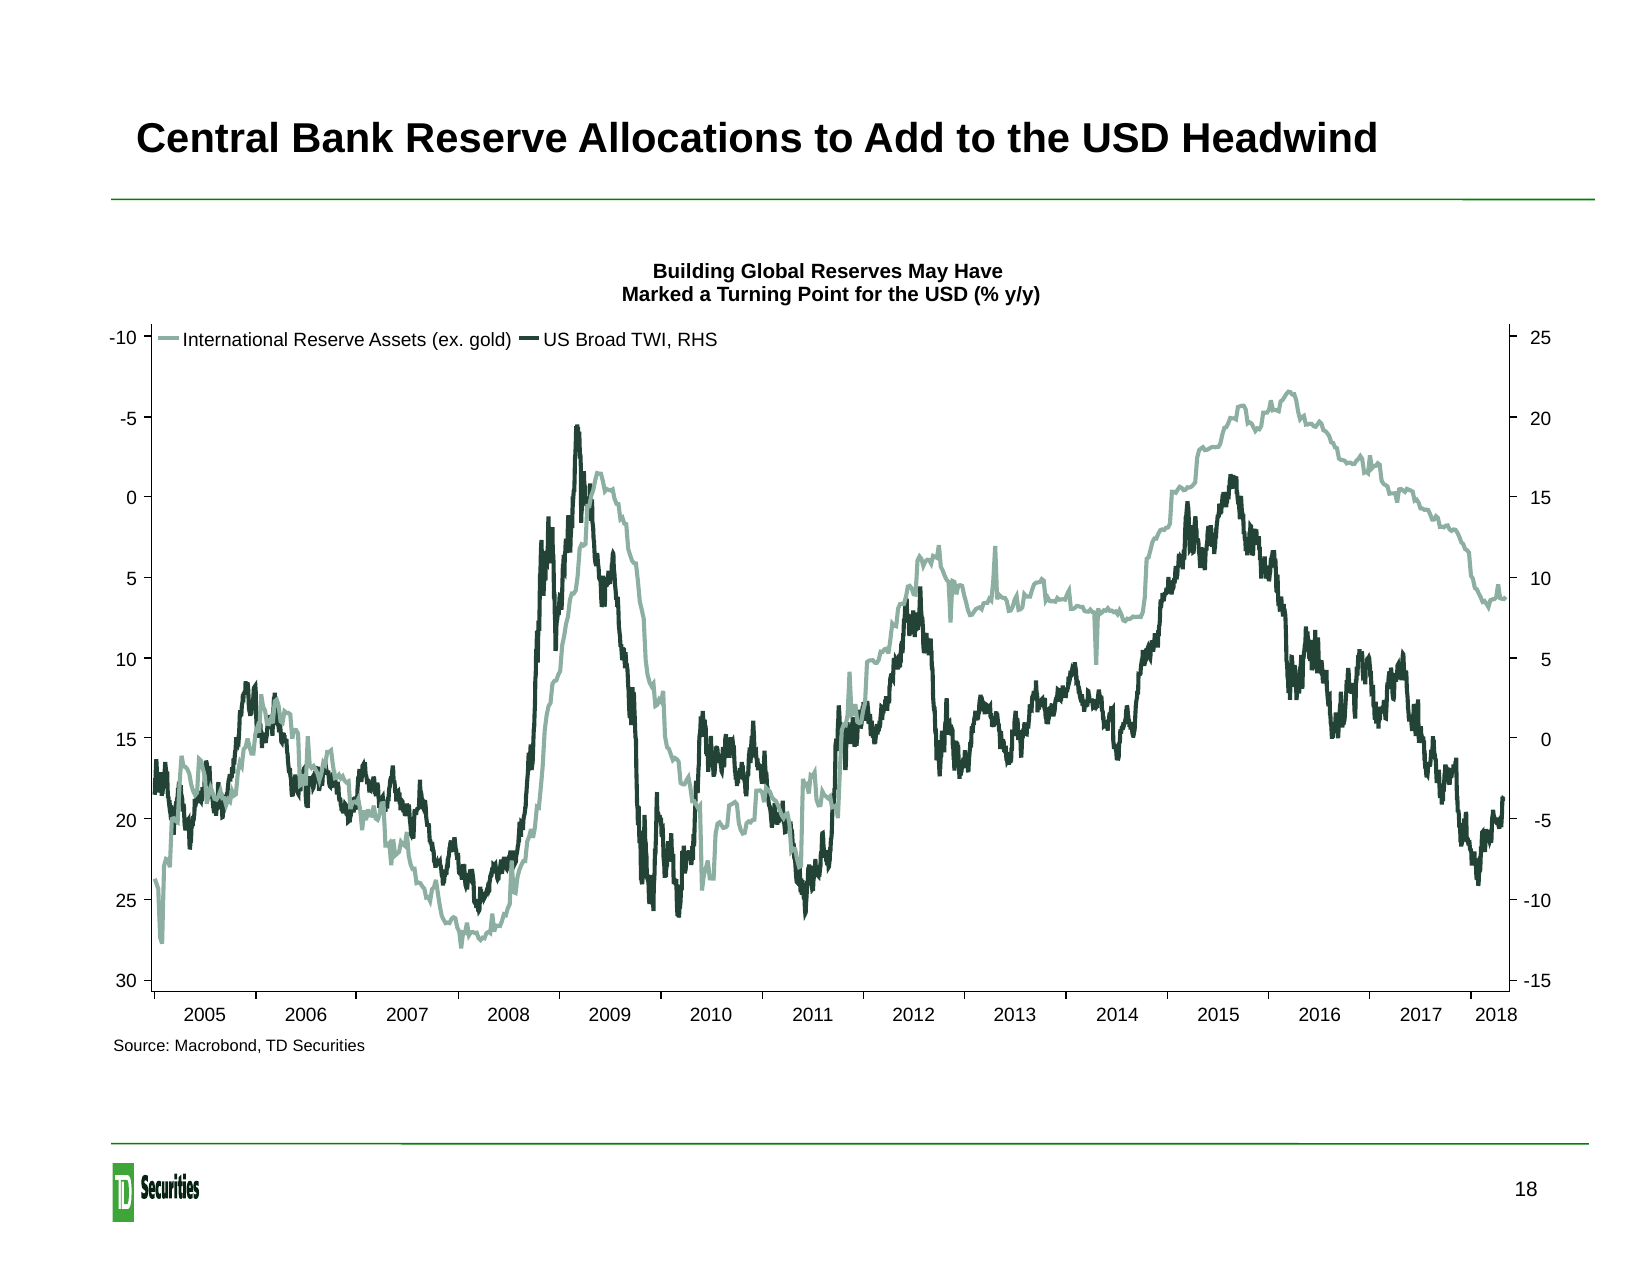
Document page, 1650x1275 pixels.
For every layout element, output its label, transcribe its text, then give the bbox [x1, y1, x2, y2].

slide_number 18 [1387, 1162, 1538, 1251]
title Central Bank Reserve Allocations to Add to the USD Headwind [121, 73, 1449, 169]
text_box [98, 245, 1563, 1069]
